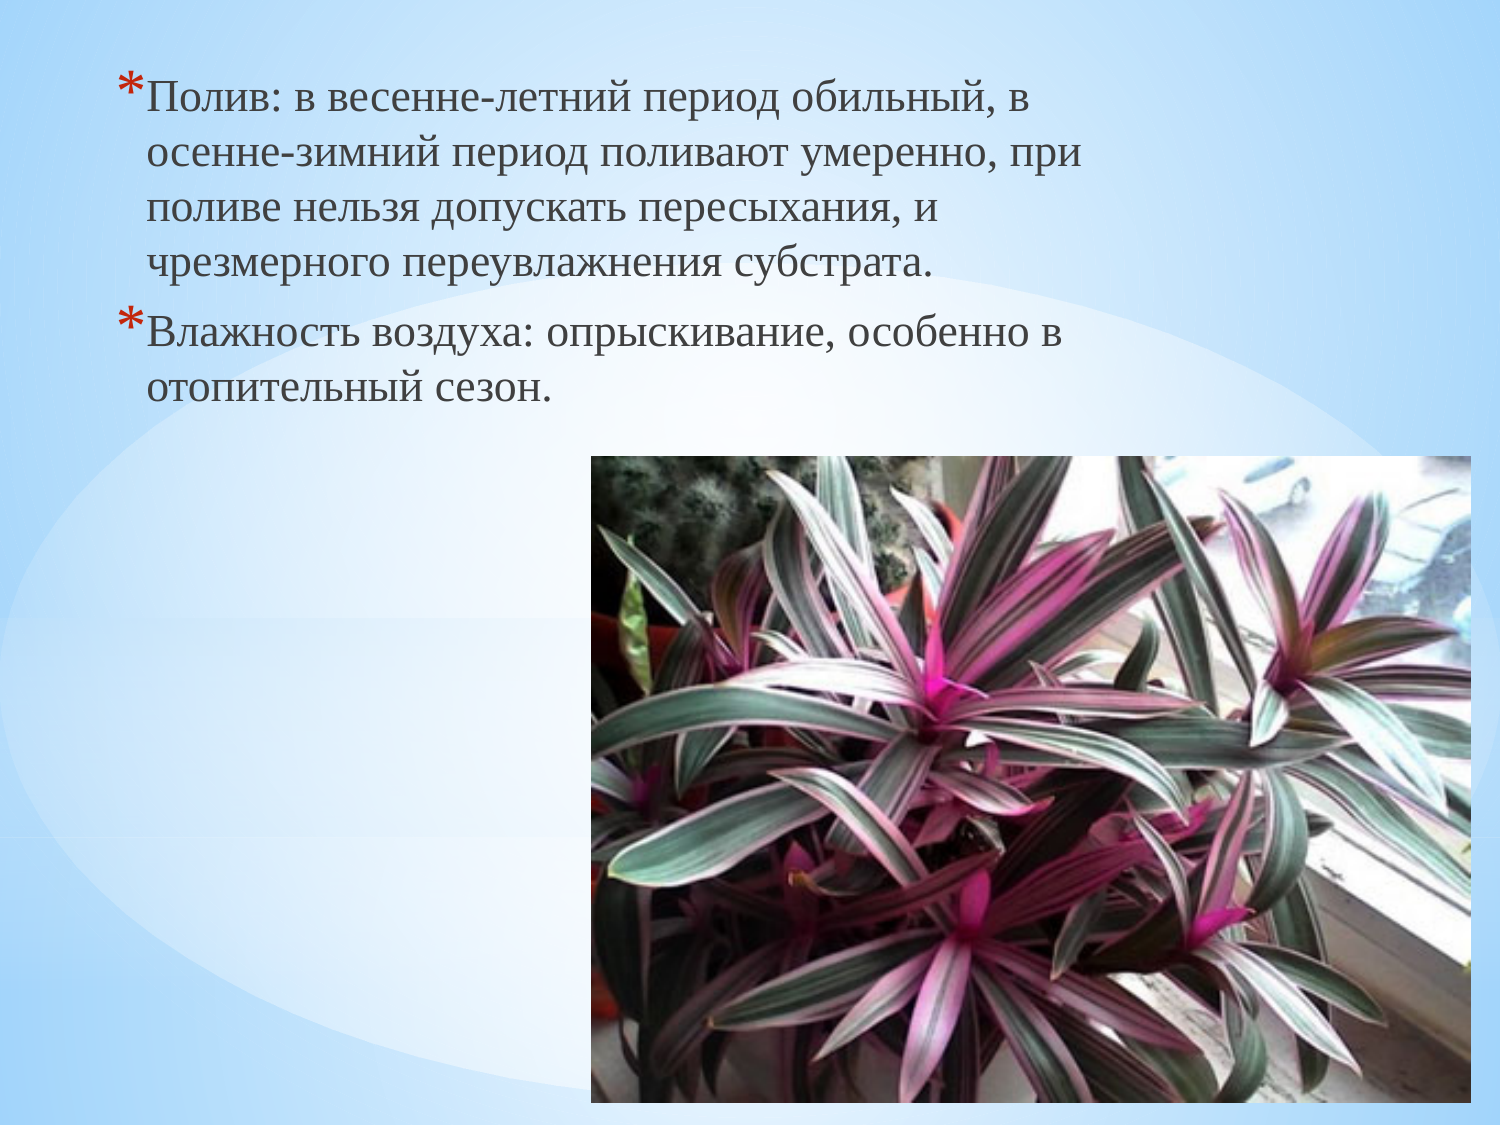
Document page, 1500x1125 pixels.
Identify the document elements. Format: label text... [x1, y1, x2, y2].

picture [591, 455, 1471, 1103]
list Полив: в весенне-летний период обильный, в осенне-зимний период поливают умеренно, при поливе нельзя допускать пересыхания, и чрезмерного переувлажнения субстрата. Влажность воздуха: опрыскивание, особенно в отопительный сезон. [93, 58, 1176, 445]
